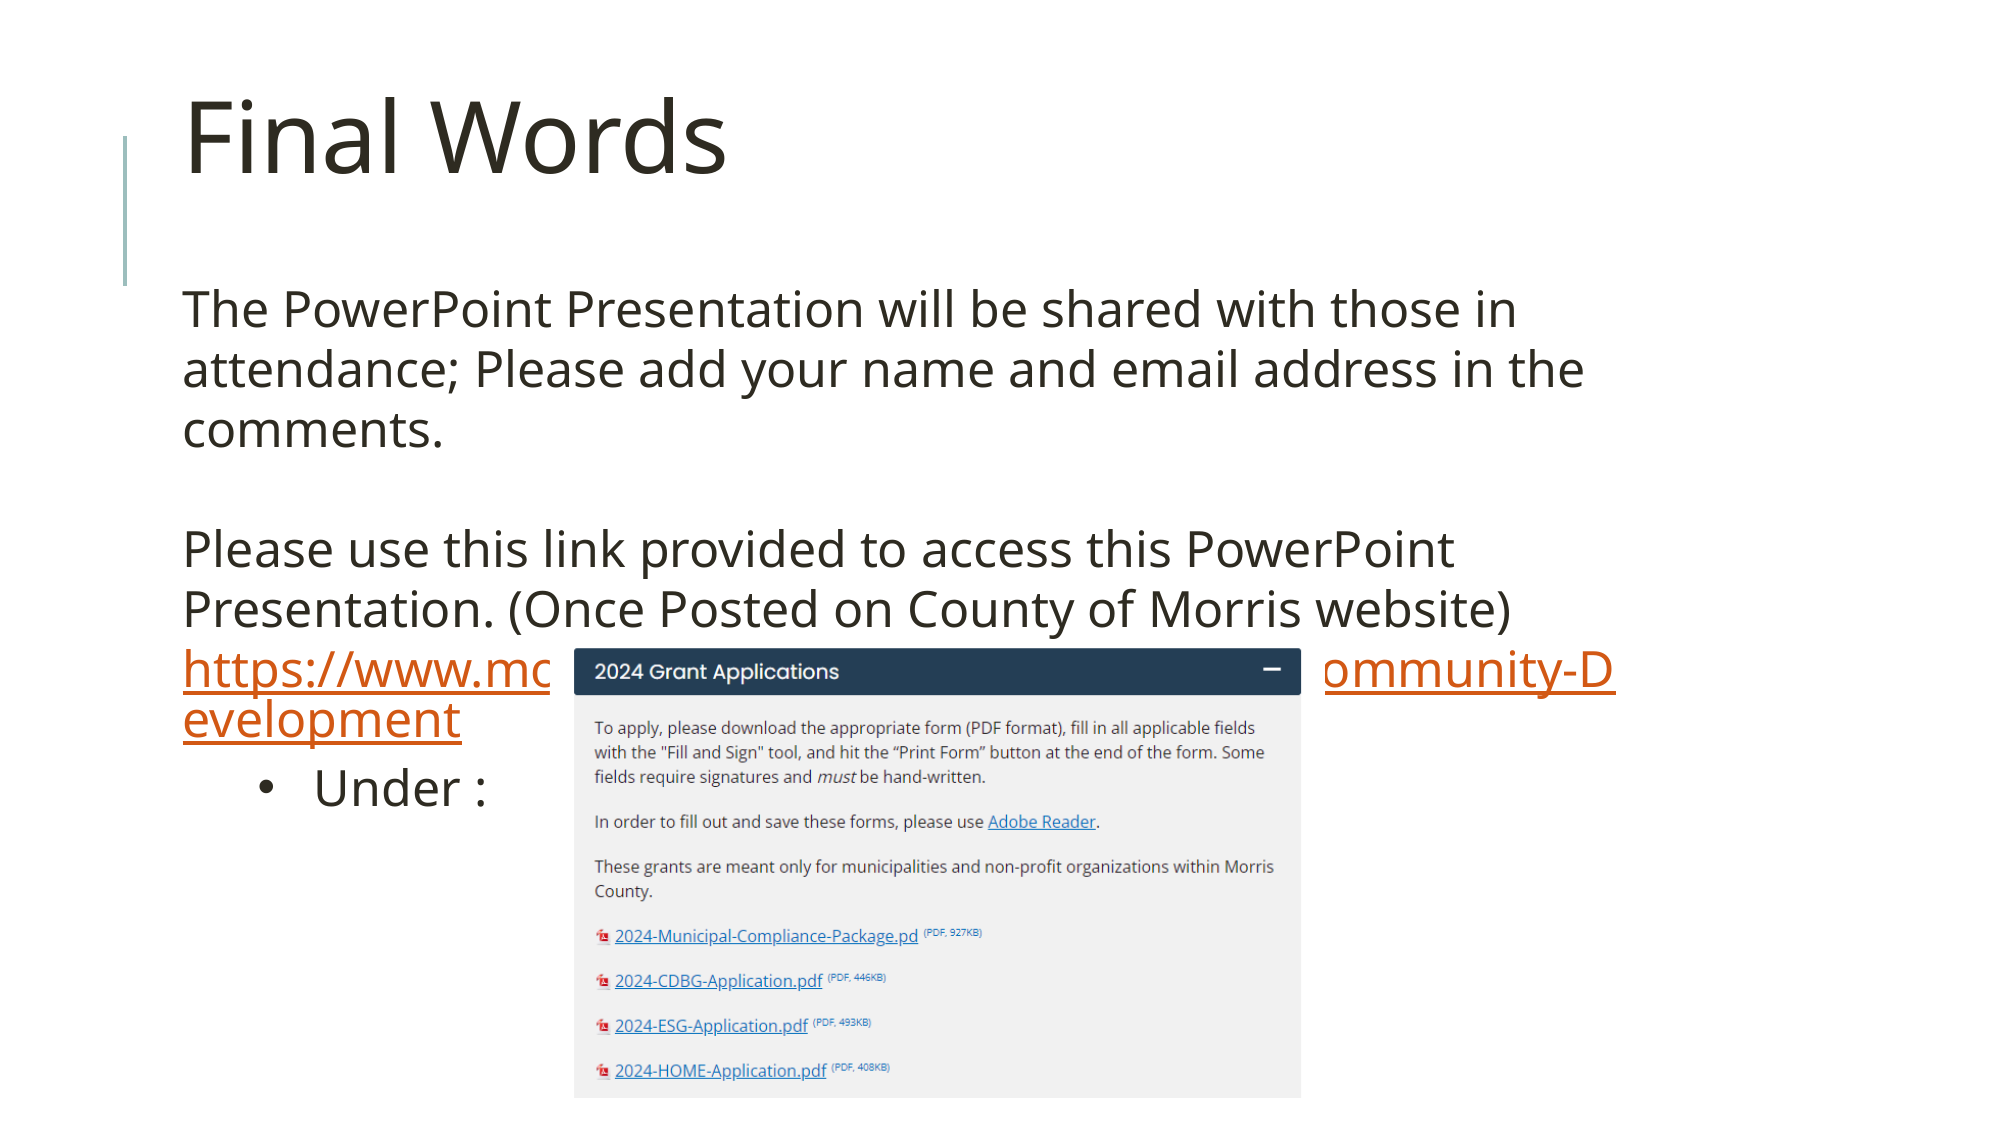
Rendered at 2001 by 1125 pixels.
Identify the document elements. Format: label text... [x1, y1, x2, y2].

text_box The PowerPoint Presentation will be shared with those in attendance; Please add your name and email address in the comments. Please use this link provided to access this PowerPoint Presentation. (Once Posted on County of Morris website) https://www.morriscountynj.gov/Departments/Community-Development Under : [168, 270, 1643, 774]
text_box Final Words [167, 65, 1325, 201]
picture [549, 639, 1326, 1098]
